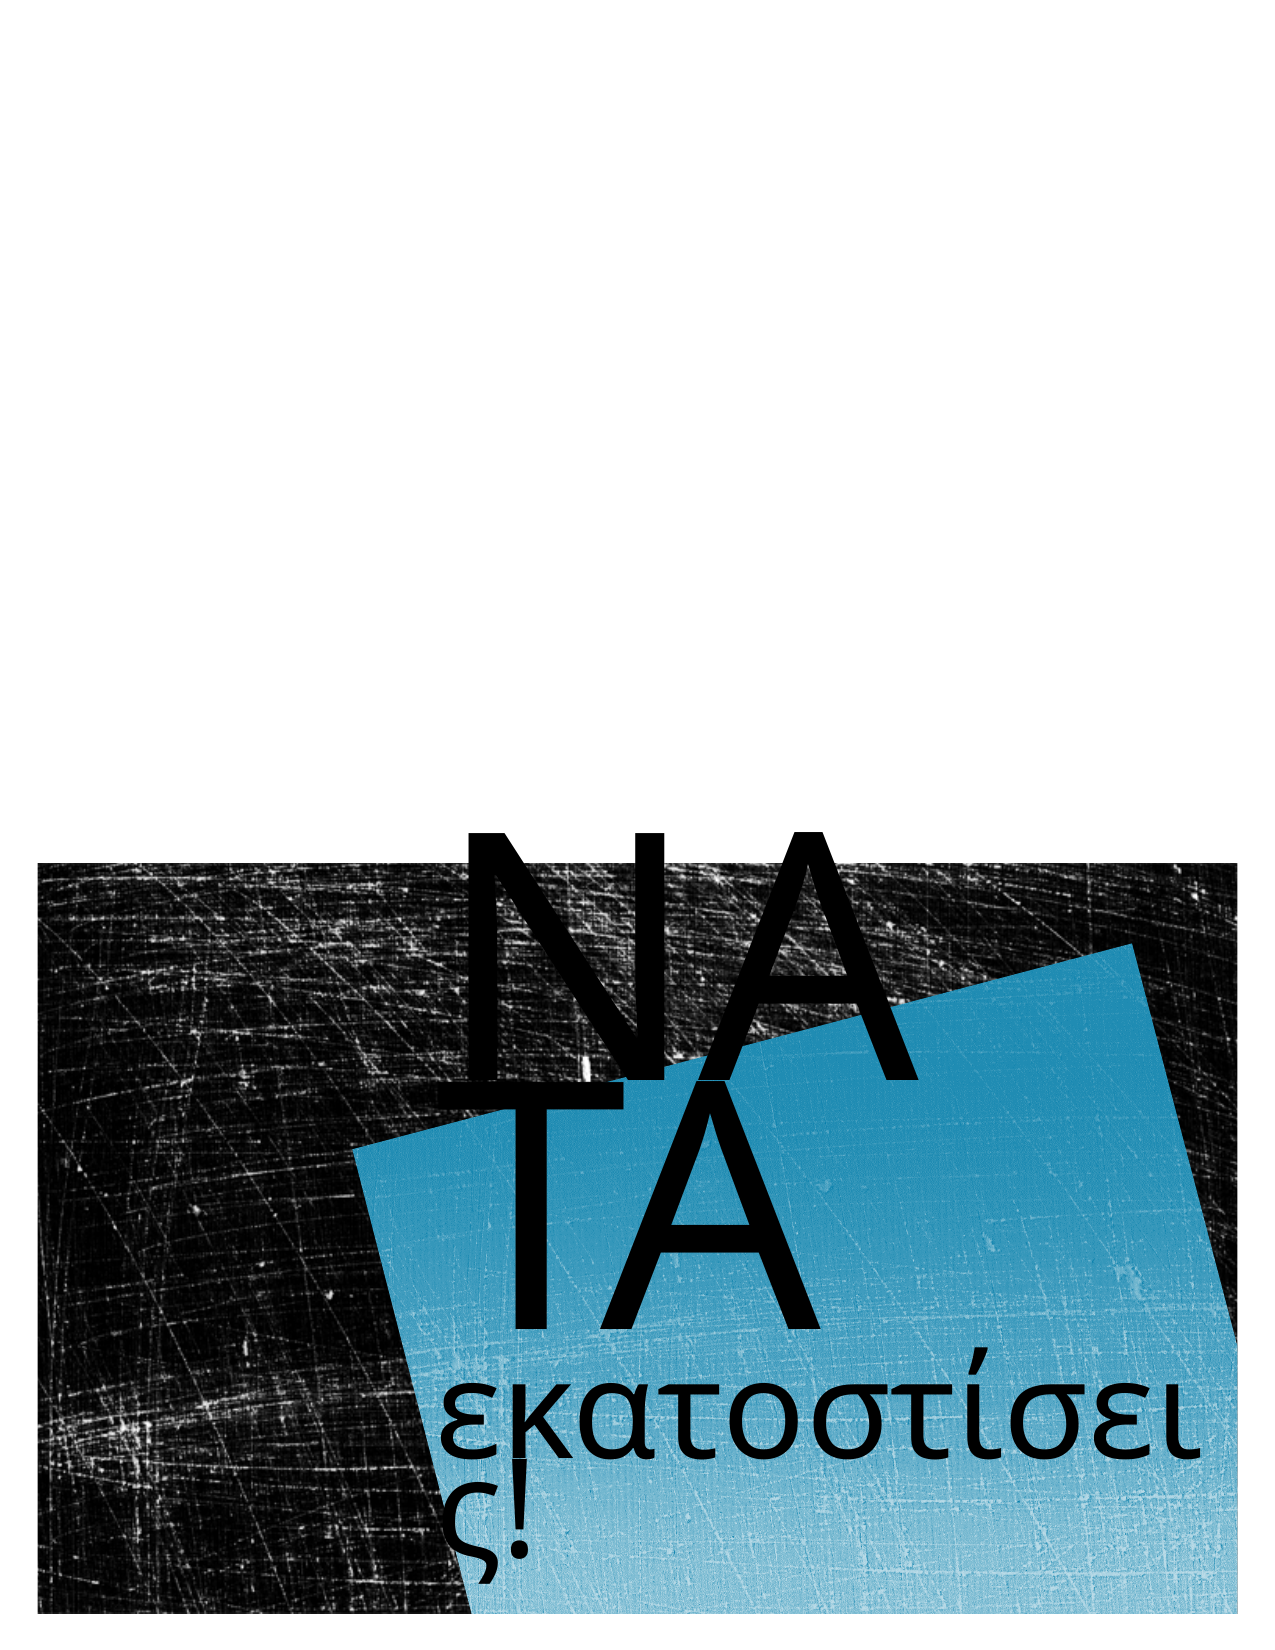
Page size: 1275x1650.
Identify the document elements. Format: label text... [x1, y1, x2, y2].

picture [37, 863, 1238, 1614]
title ΝΑ ΤΑ εκατοστίσεις! [435, 1060, 1238, 1577]
